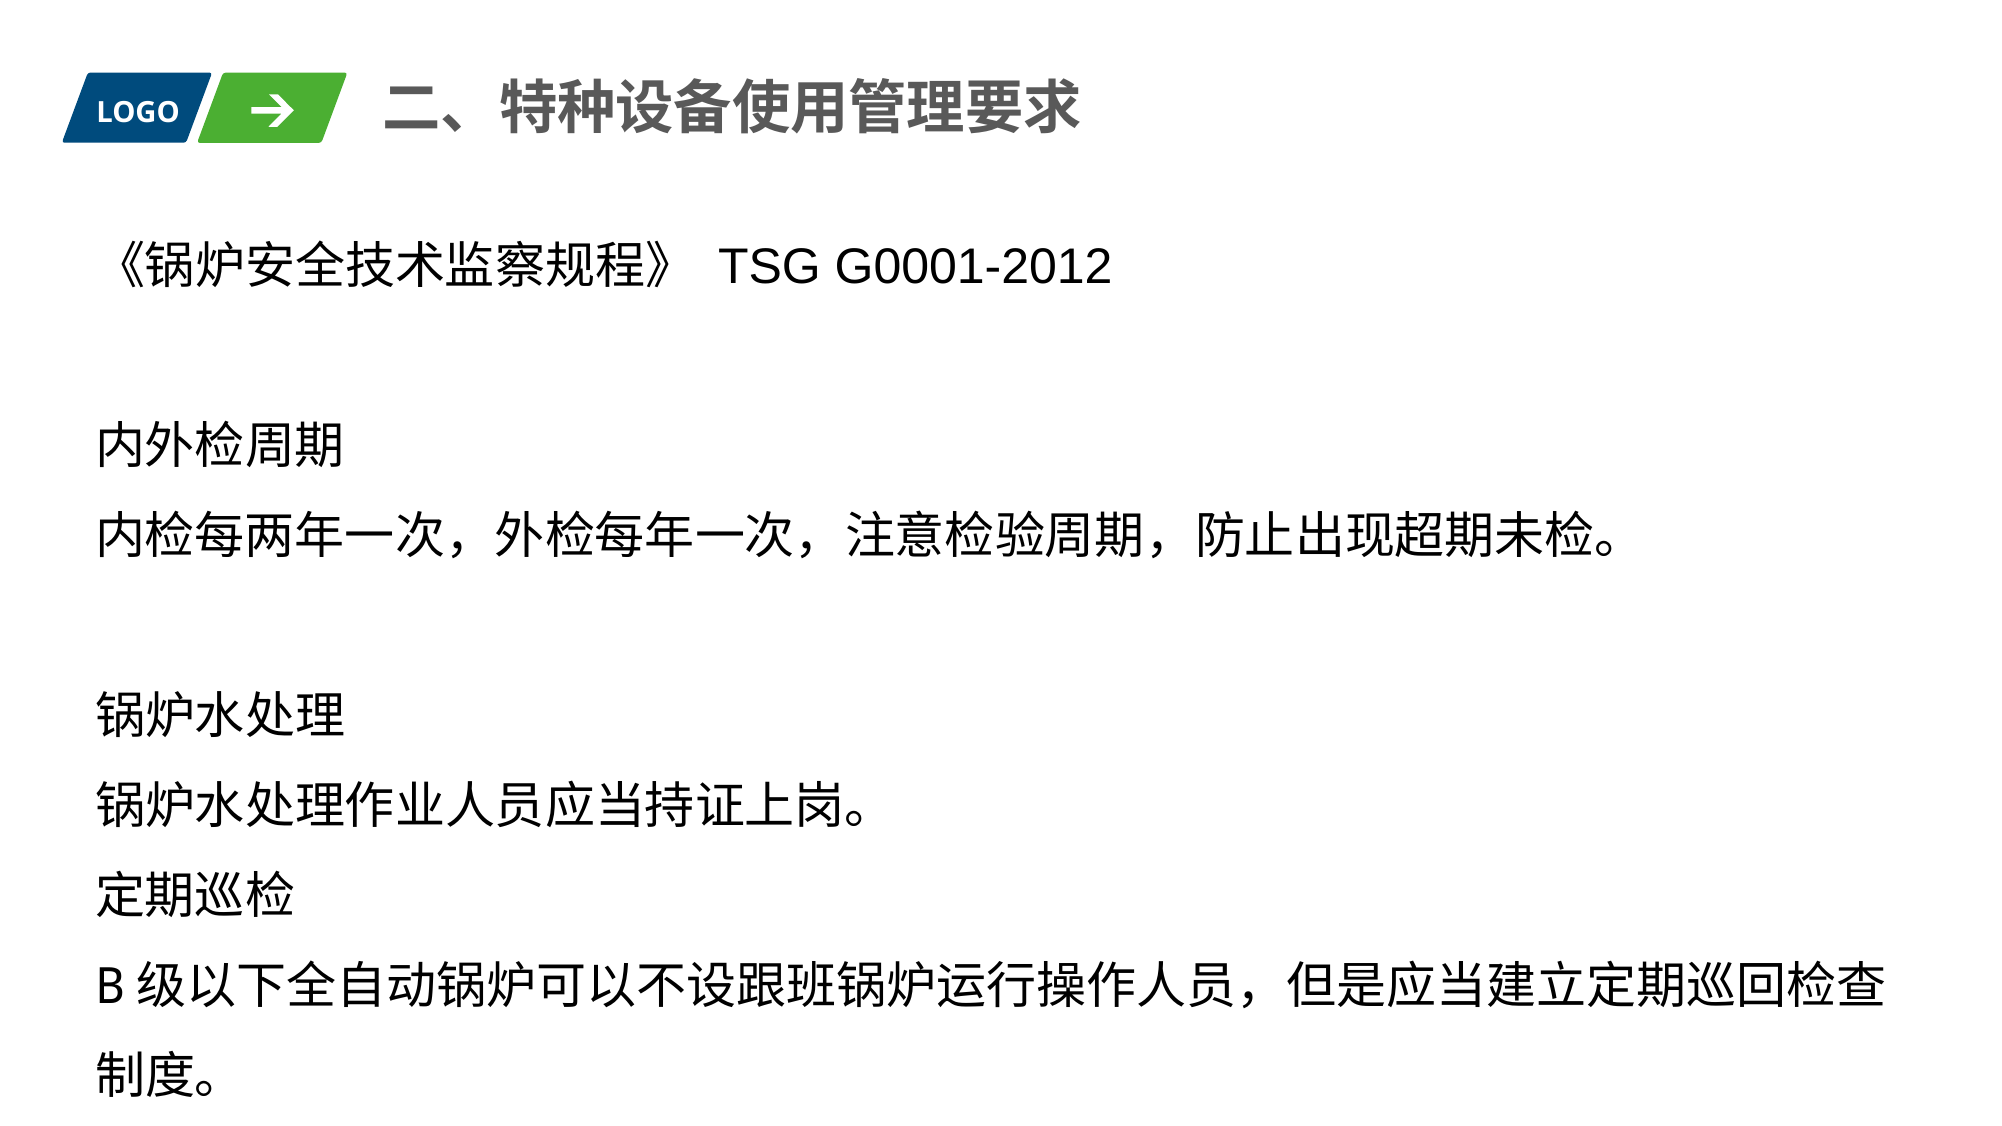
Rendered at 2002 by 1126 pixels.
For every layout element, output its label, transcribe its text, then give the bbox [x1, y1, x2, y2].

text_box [62, 72, 348, 144]
text_box 《锅炉安全技术监察规程》 TSG G0001-2012 内外检周期 内检每两年一次，外检每年一次，注意检验周期，防止出现超期未检。 锅炉水处理 锅炉水处理作业人员应当持证上岗。 定期巡检 B级以下全自动锅炉可以不设跟班锅炉运行操作人员，但是应当建立定期巡回检查制度。 [80, 196, 1920, 878]
text_box 二、特种设备使用管理要求 [367, 62, 1169, 148]
